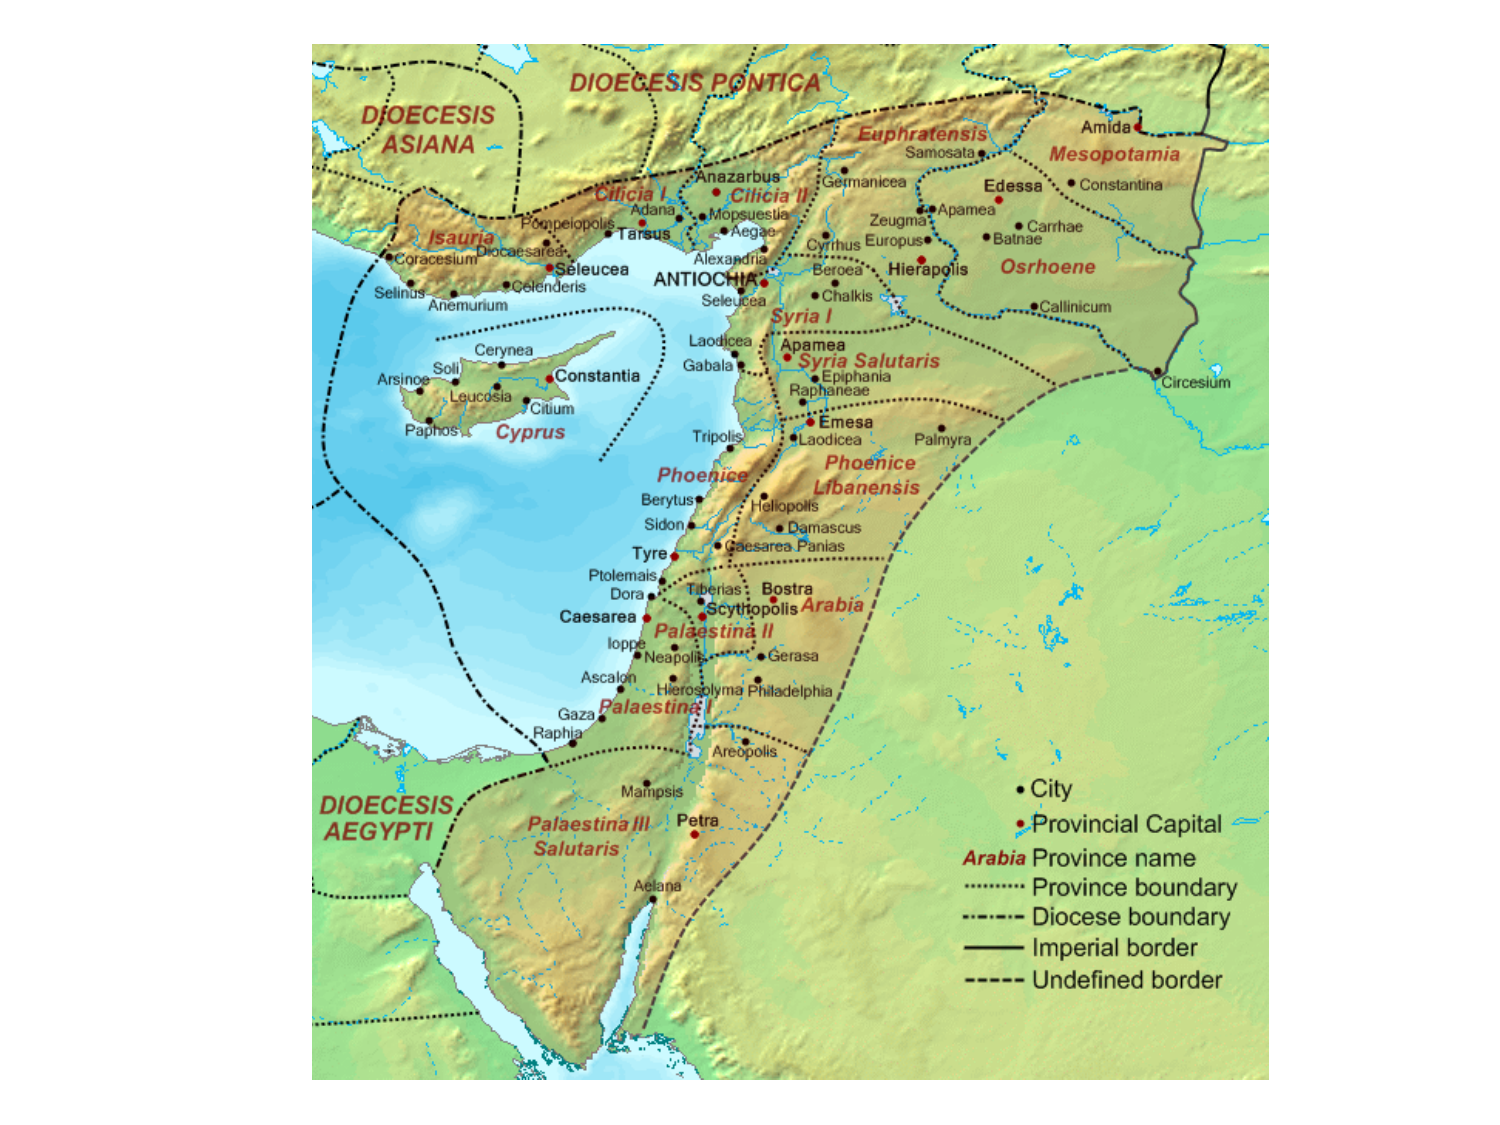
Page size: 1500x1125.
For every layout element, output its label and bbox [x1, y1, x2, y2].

picture [312, 44, 1269, 1081]
